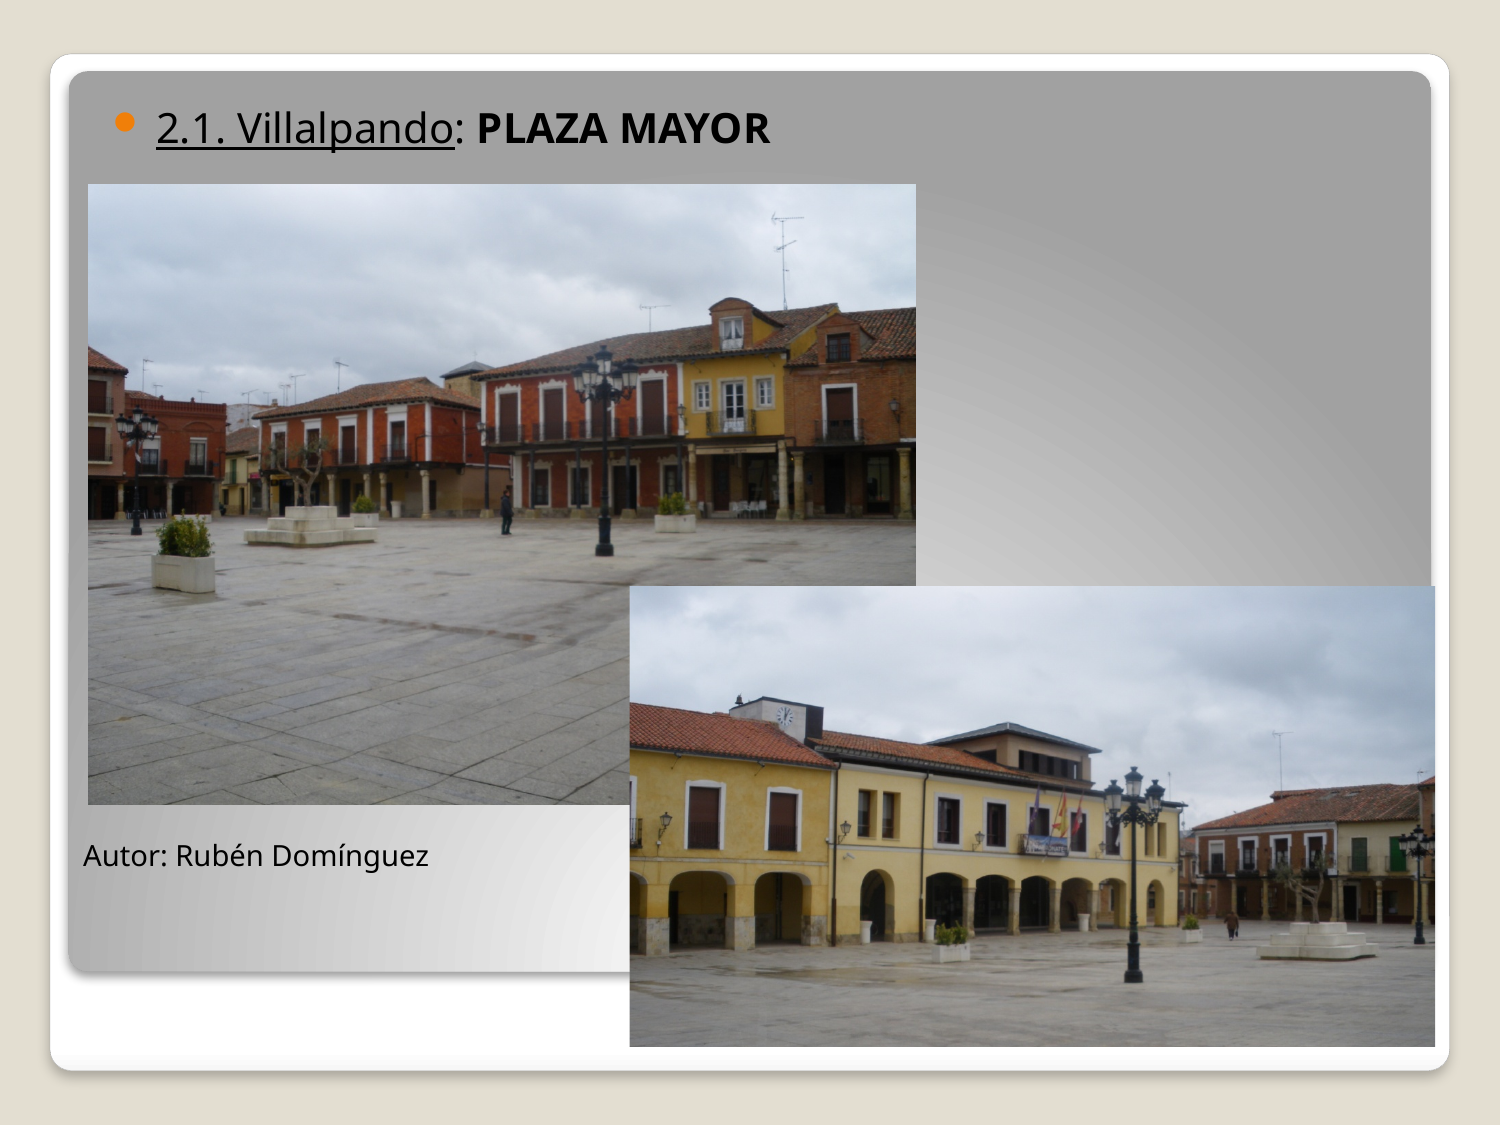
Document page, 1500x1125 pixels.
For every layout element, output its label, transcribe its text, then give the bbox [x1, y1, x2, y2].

text_box Autor: Rubén Domínguez [53, 822, 622, 988]
picture [88, 184, 1436, 1048]
list 2.1. Villalpando: PLAZA MAYOR [82, 86, 1426, 584]
